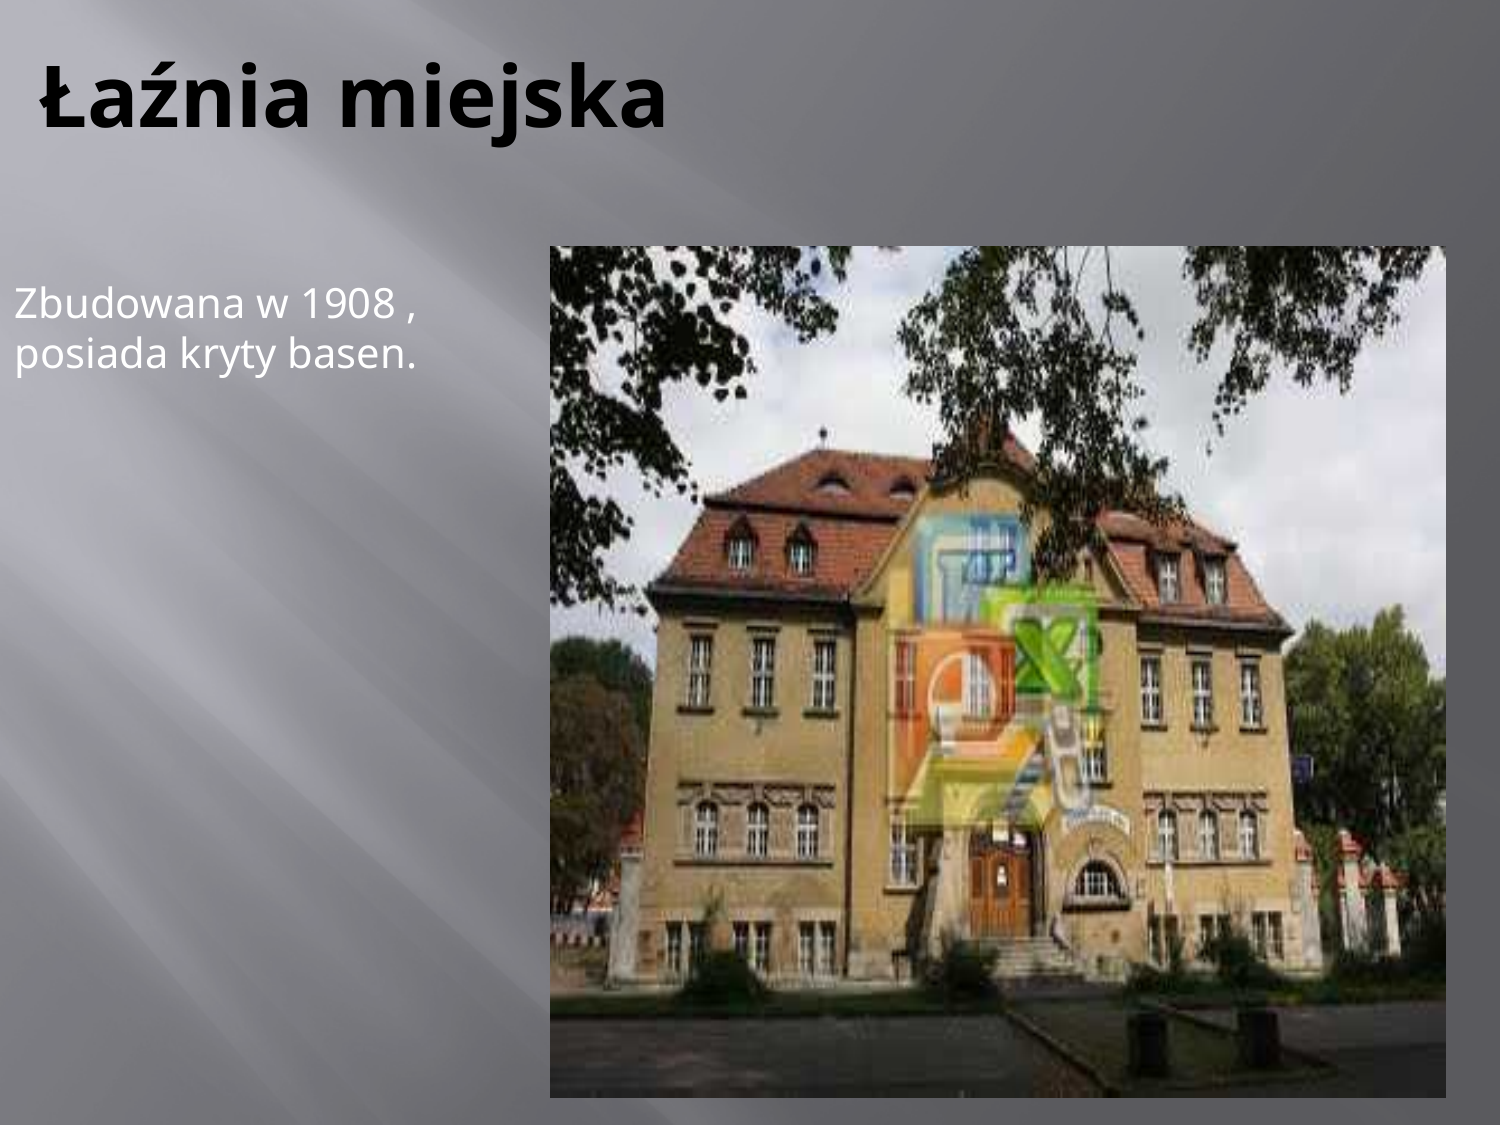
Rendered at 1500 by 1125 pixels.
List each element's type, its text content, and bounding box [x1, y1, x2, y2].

list [46, 164, 675, 1055]
text_box Zbudowana w 1908 , posiada kryty basen. [0, 269, 516, 385]
title Łaźnia miejska [0, 0, 711, 188]
picture [550, 245, 1446, 1098]
